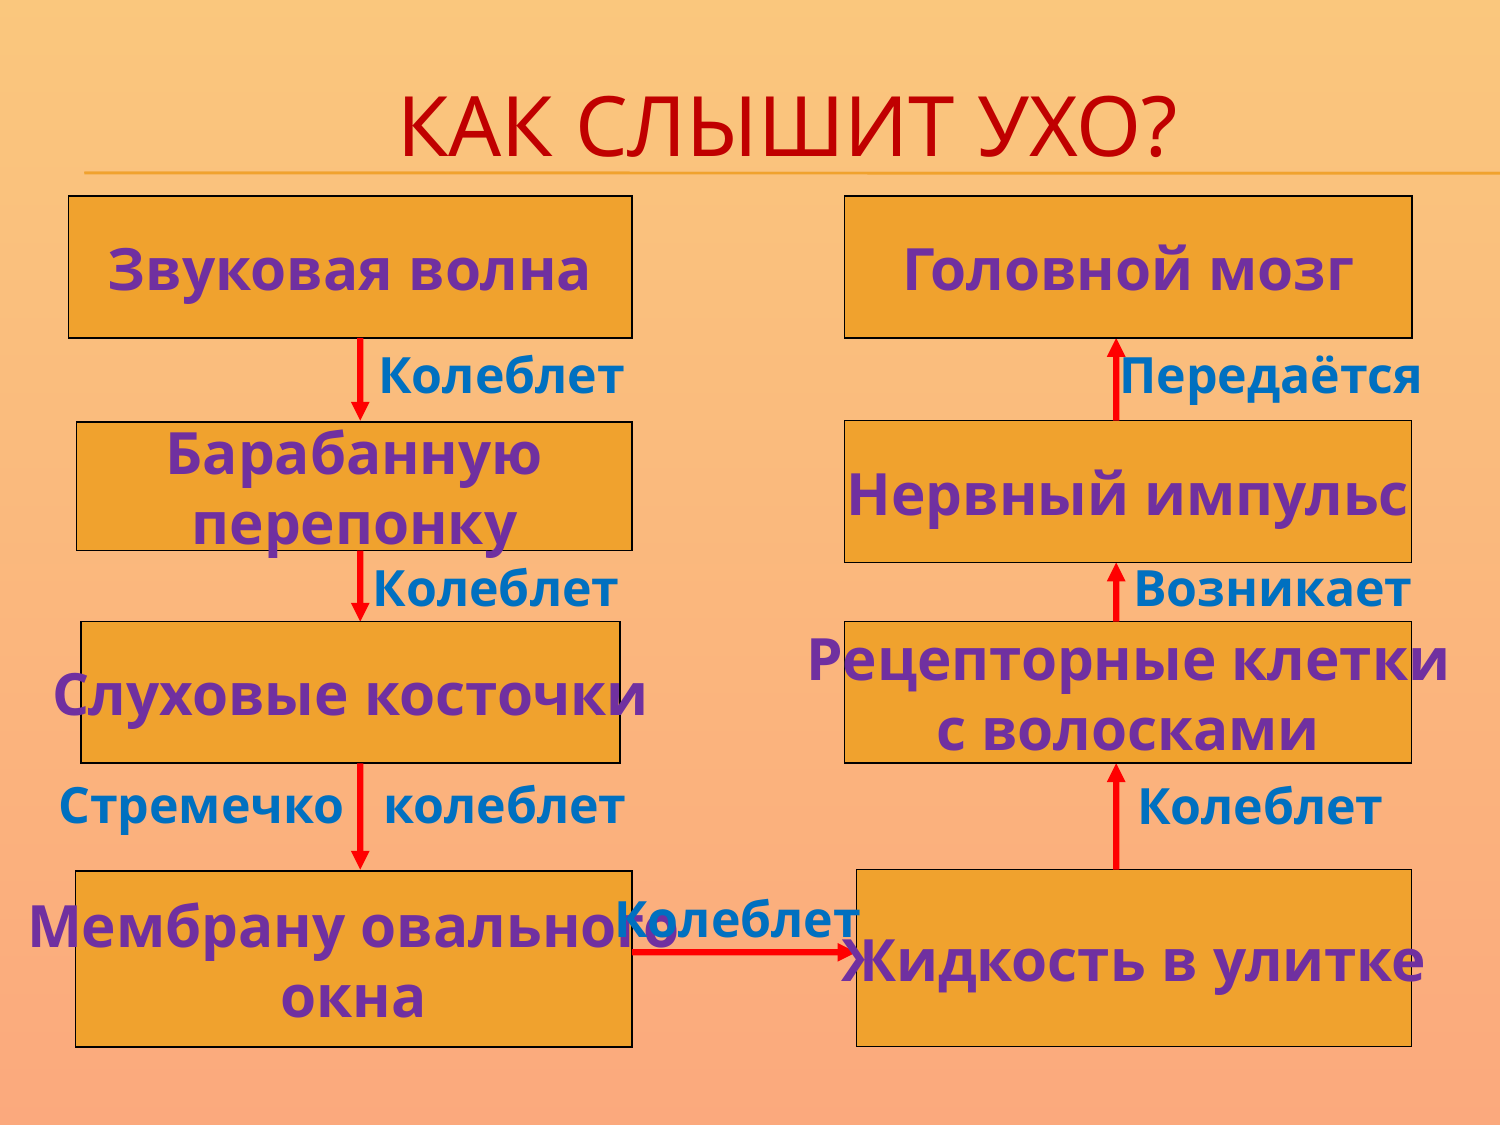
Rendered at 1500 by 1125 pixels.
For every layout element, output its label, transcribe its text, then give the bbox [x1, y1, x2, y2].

text_box Колеблет [371, 349, 632, 398]
text_box Стремечко колеблет [361, 773, 585, 835]
text_box Звуковая волна [68, 196, 632, 338]
text_box Передаётся [1113, 338, 1430, 409]
text_box Рецепторные клетки с волосками [844, 621, 1412, 764]
text_box Слуховые косточки [80, 621, 620, 764]
text_box [354, 763, 367, 870]
text_box Колеблет [549, 881, 927, 953]
text_box Барабанную перепонку [76, 421, 632, 551]
text_box Возникает [1116, 550, 1430, 622]
title Как слышит ухо? [230, 54, 1239, 193]
text_box [1110, 563, 1116, 575]
text_box Жидкость в улитке [856, 869, 1412, 1047]
text_box [354, 337, 367, 421]
text_box Нервный импульс [844, 420, 1412, 563]
text_box [1110, 764, 1121, 870]
text_box Колеблет [1121, 763, 1400, 846]
text_box [354, 550, 367, 621]
text_box Стремечко колеблет [100, 773, 360, 835]
text_box [843, 953, 855, 959]
text_box Мембрану овального окна [75, 871, 632, 1047]
text_box Головной мозг [844, 196, 1413, 338]
text_box Колеблет [383, 550, 609, 622]
